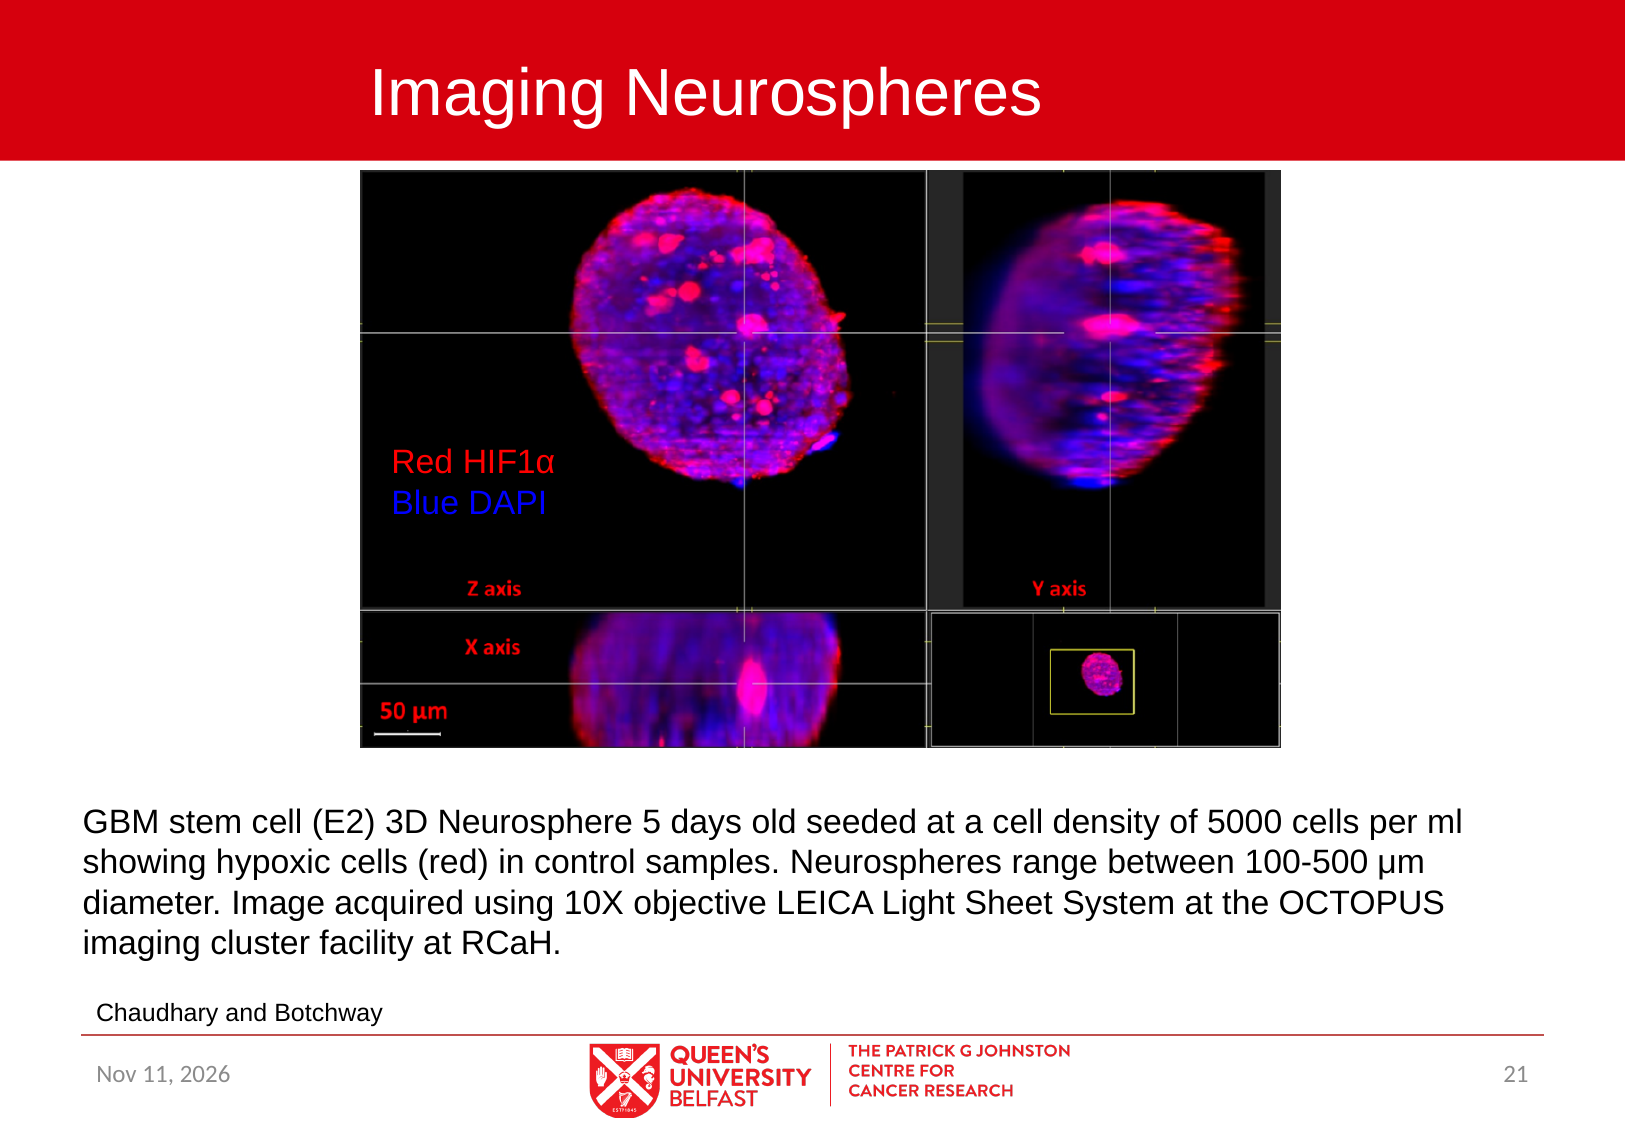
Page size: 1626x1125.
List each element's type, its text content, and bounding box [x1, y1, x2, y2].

slide_number 24-Oct-23 [81, 1042, 461, 1103]
text_box Chaudhary and Botchway [81, 989, 399, 1035]
picture [360, 169, 1281, 748]
text_box Imaging Neurospheres [354, 41, 1059, 136]
text_box GBM stem cell (E2) 3D Neurosphere 5 days old seeded at a cell density of 5000 cells per ml showing hypoxic cells (red) in control samples. Neurospheres range between 100-500 μm diameter. Image acquired using 10X objective LEICA Light Sheet System at the OCTOPUS imaging cluster facility at RCaH. [68, 792, 1573, 1010]
slide_number 21 [1164, 1042, 1544, 1103]
